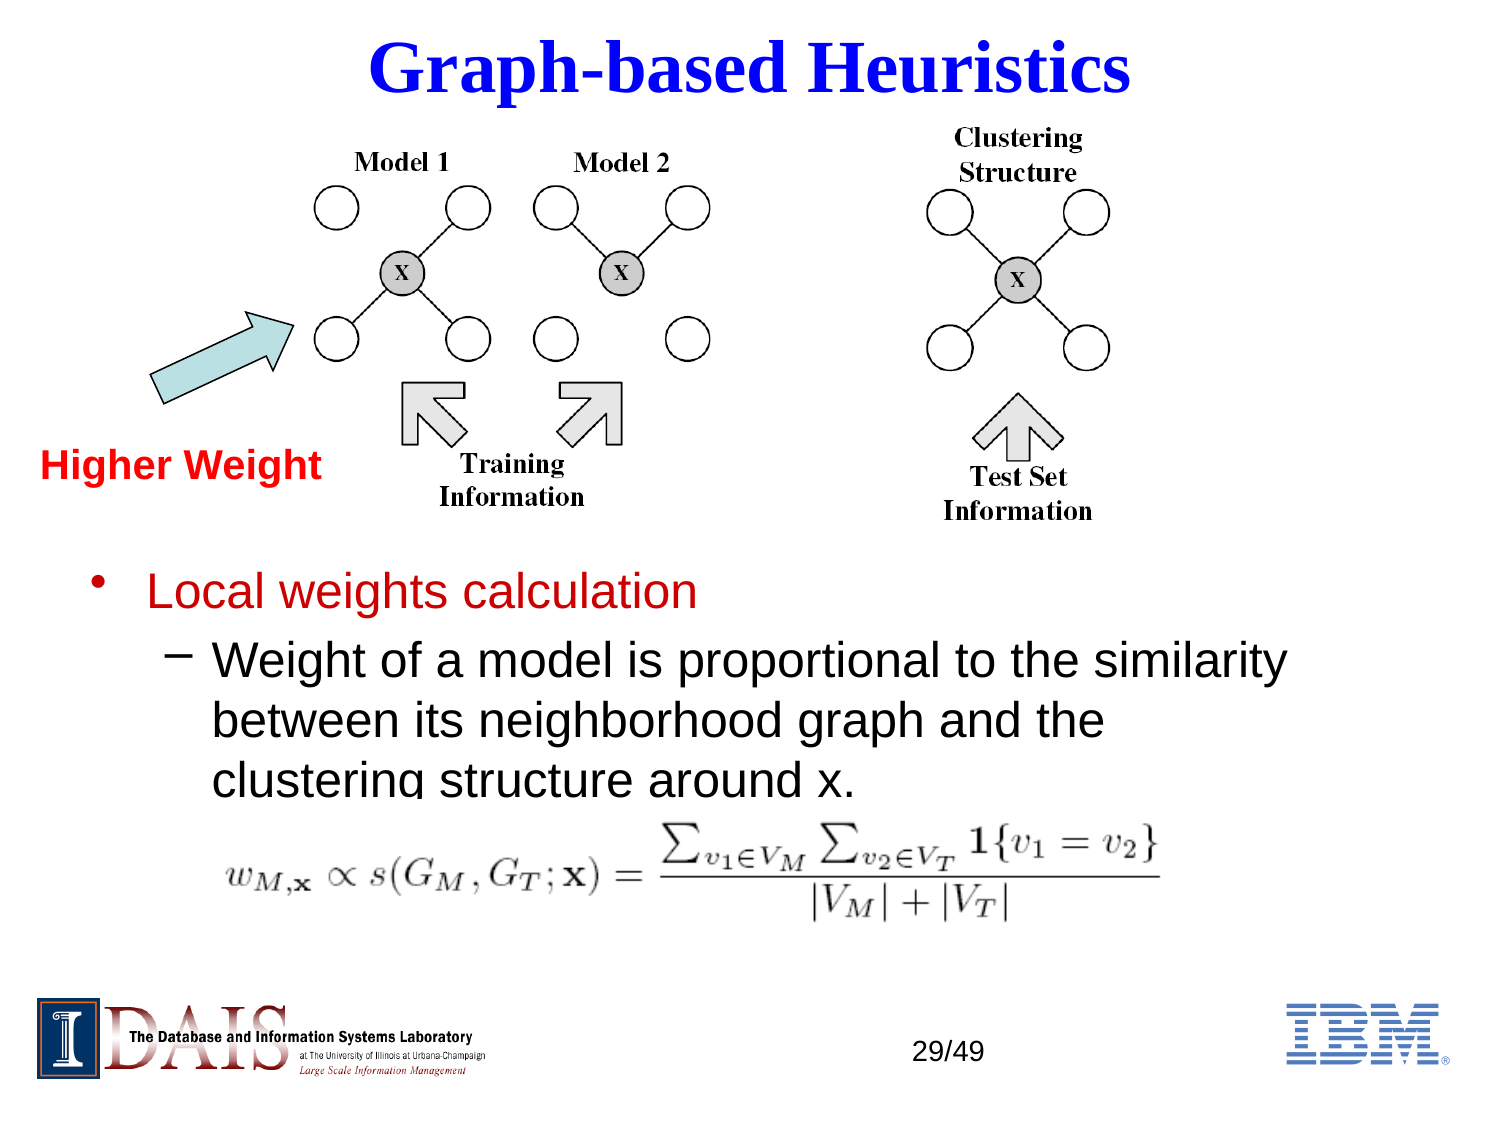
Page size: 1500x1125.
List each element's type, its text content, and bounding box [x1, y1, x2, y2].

picture [37, 998, 100, 1079]
picture [887, 112, 1155, 544]
title Graph-based Heuristics [75, 0, 1425, 125]
picture [199, 799, 1188, 942]
picture [1224, 943, 1500, 1125]
picture [274, 124, 734, 531]
text_box Higher Weight [0, 437, 274, 488]
text_box [150, 312, 274, 404]
slide_number 29/49 [650, 1025, 1000, 1104]
text_box Local weights calculation Weight of a model is proportional to the similarity between its neighborhood graph and the clustering structure around x. [75, 562, 1313, 1000]
picture [103, 1003, 493, 1082]
